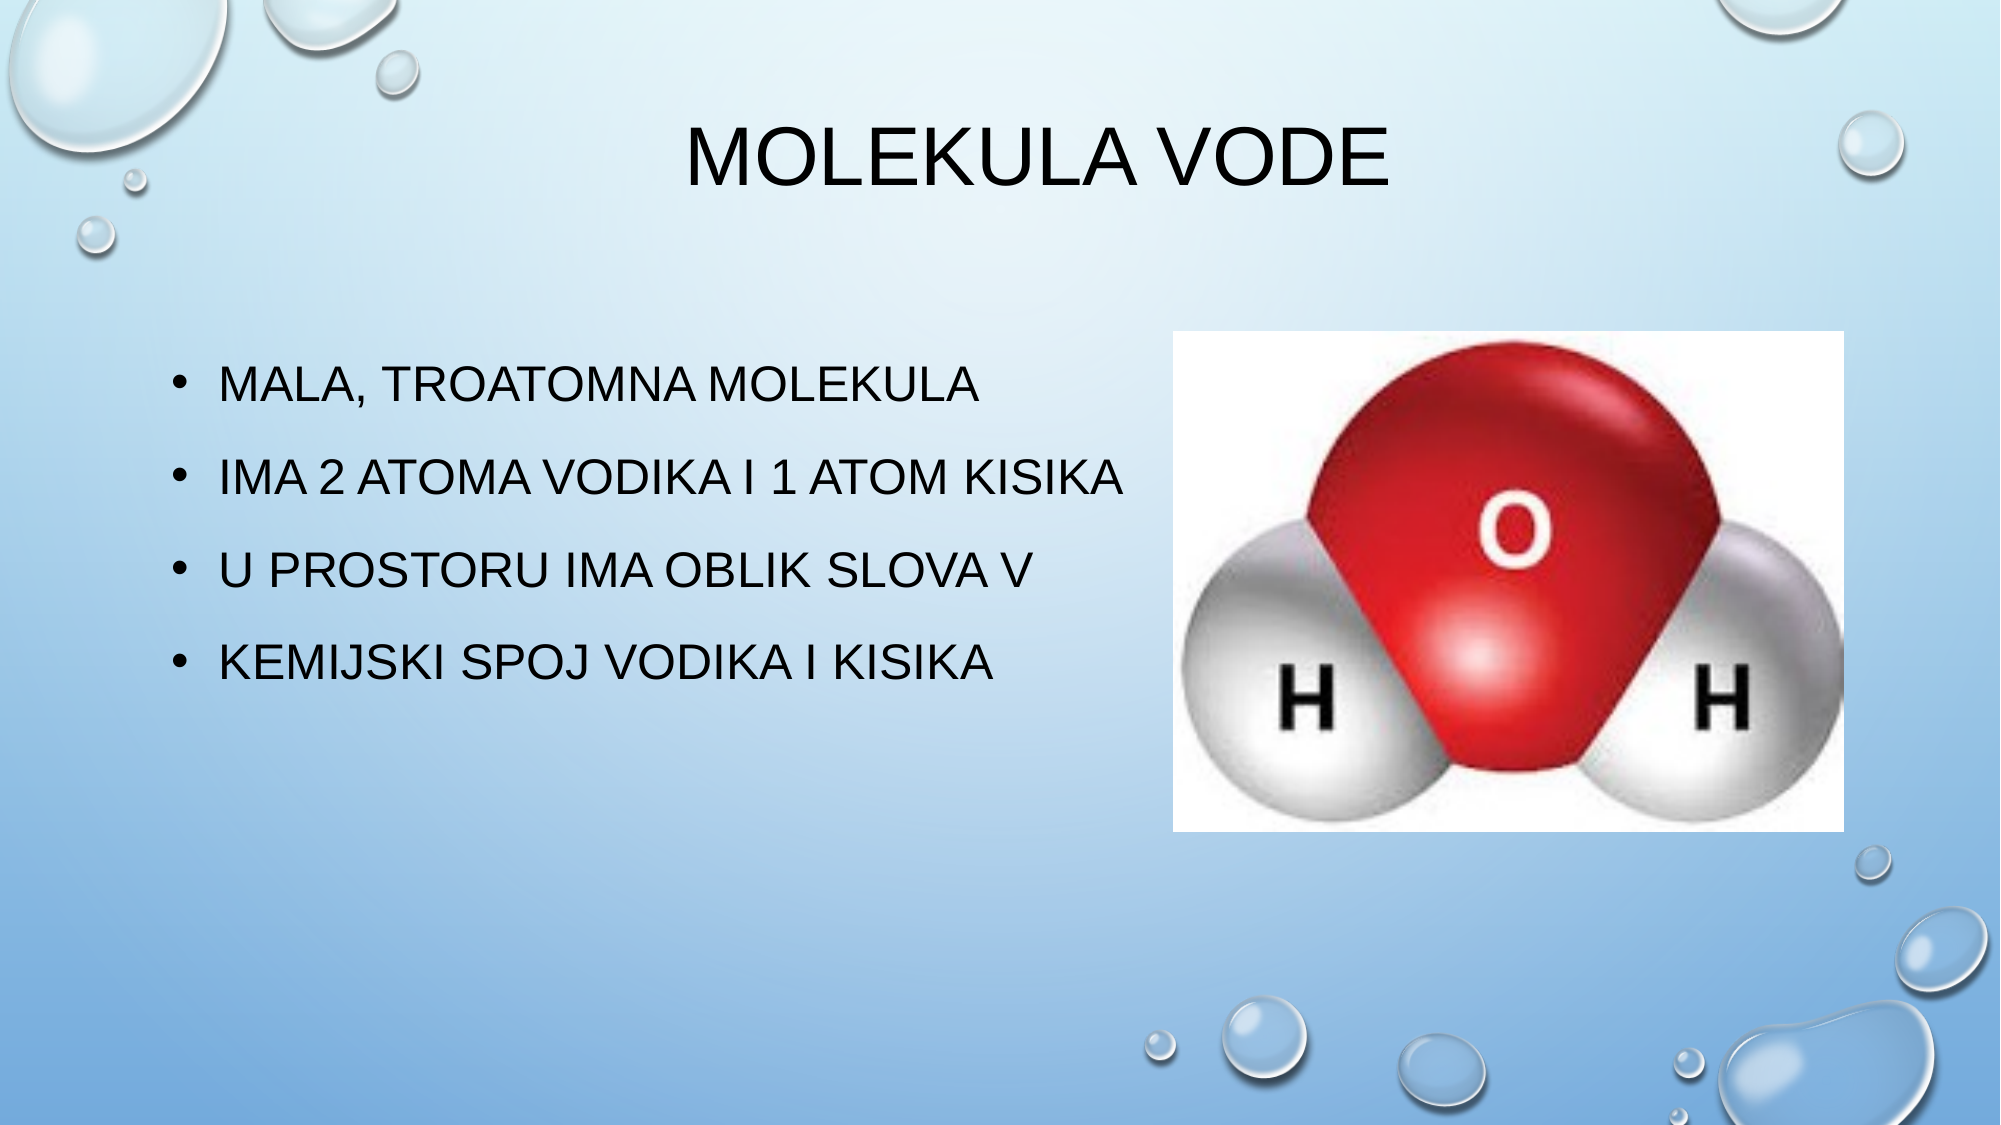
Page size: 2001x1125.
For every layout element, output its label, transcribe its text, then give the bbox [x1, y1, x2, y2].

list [1173, 331, 1844, 833]
list Mala, Troatomna molekula Ima 2 atoma vodika i 1 atom kisika U prostoru ima oblik slova V Kemijski spoj vodika i kisika [156, 331, 1141, 982]
picture [0, 0, 2000, 1125]
title Molekula vode [303, 99, 1774, 291]
